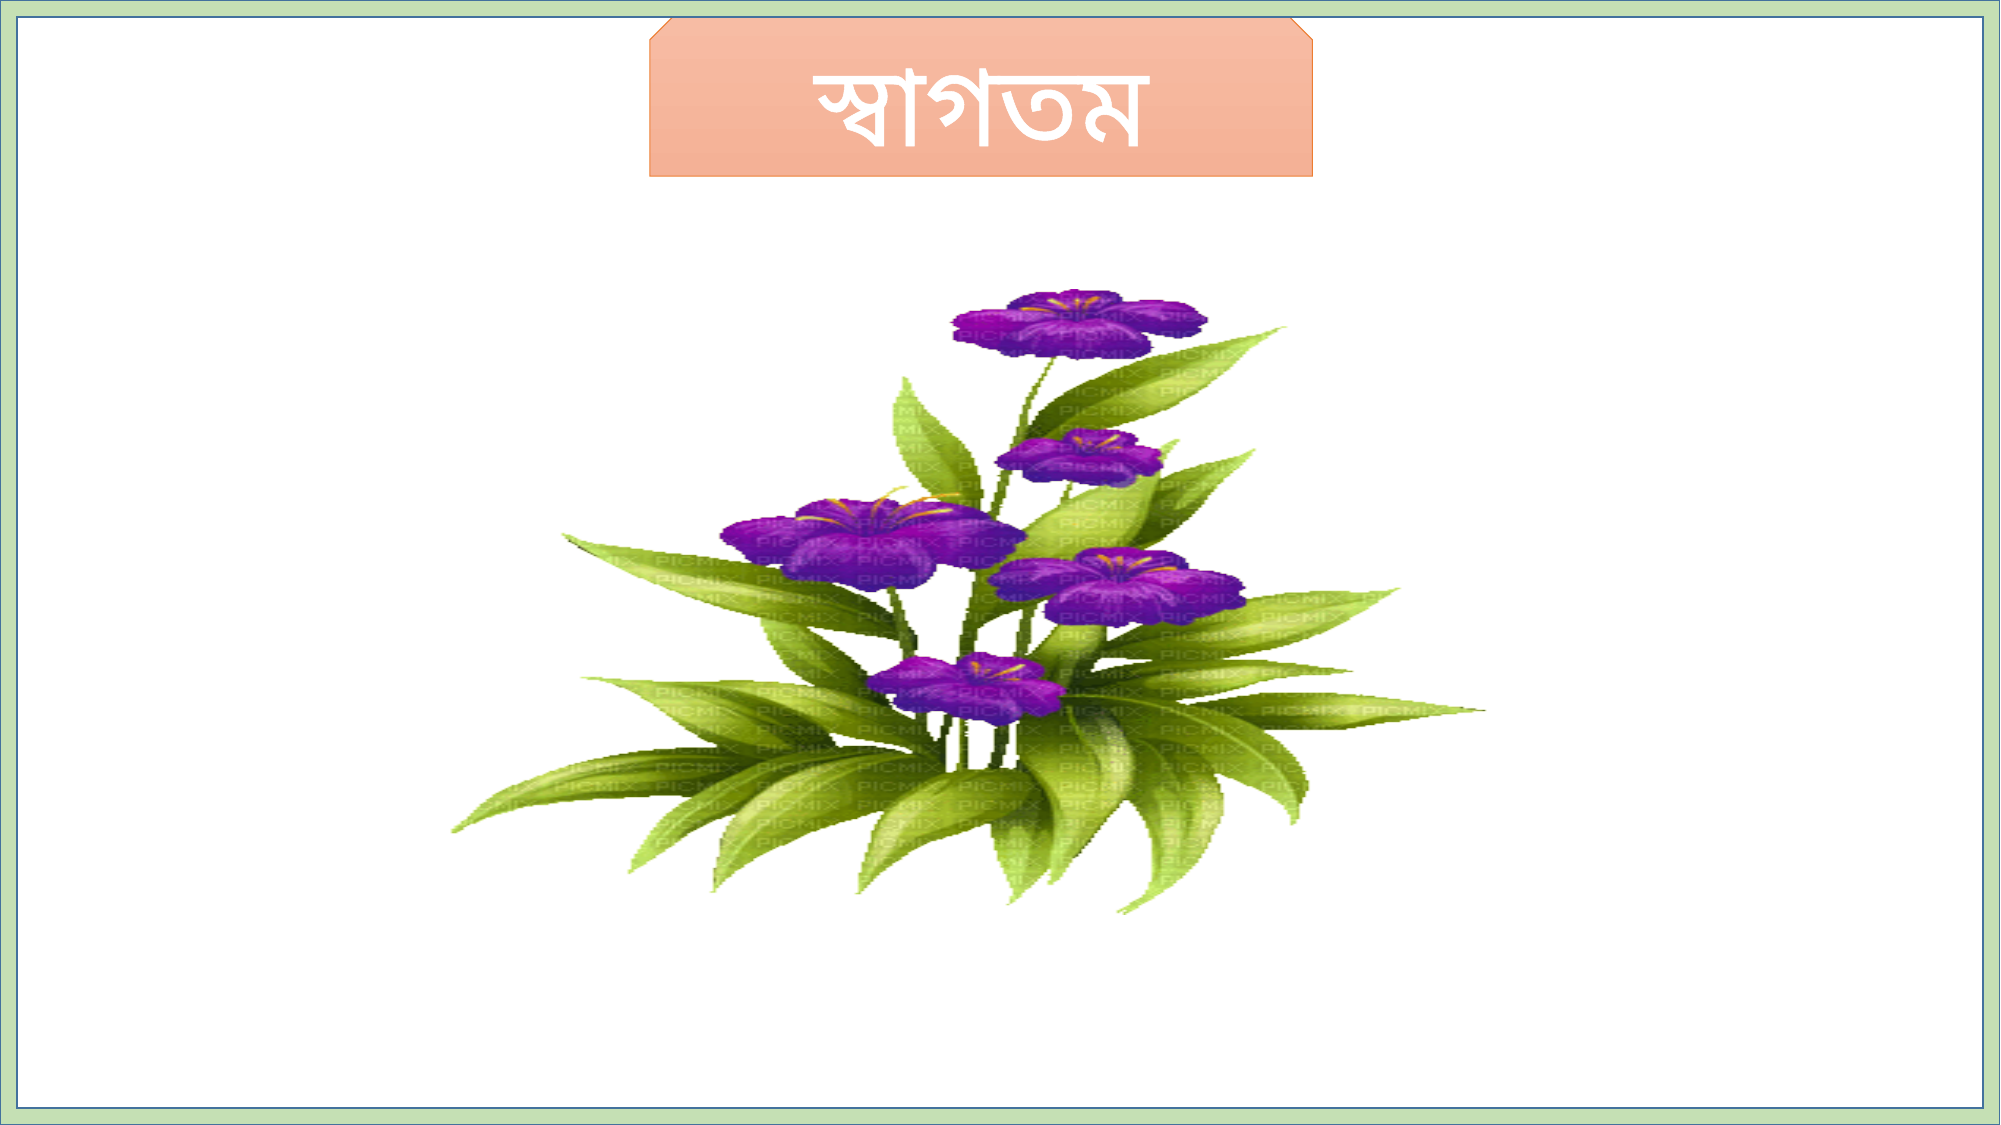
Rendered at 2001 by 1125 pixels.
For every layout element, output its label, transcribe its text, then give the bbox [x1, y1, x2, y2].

text_box স্বাগতম [649, 18, 1313, 177]
text_box [0, 0, 2000, 1125]
picture [446, 289, 1490, 915]
